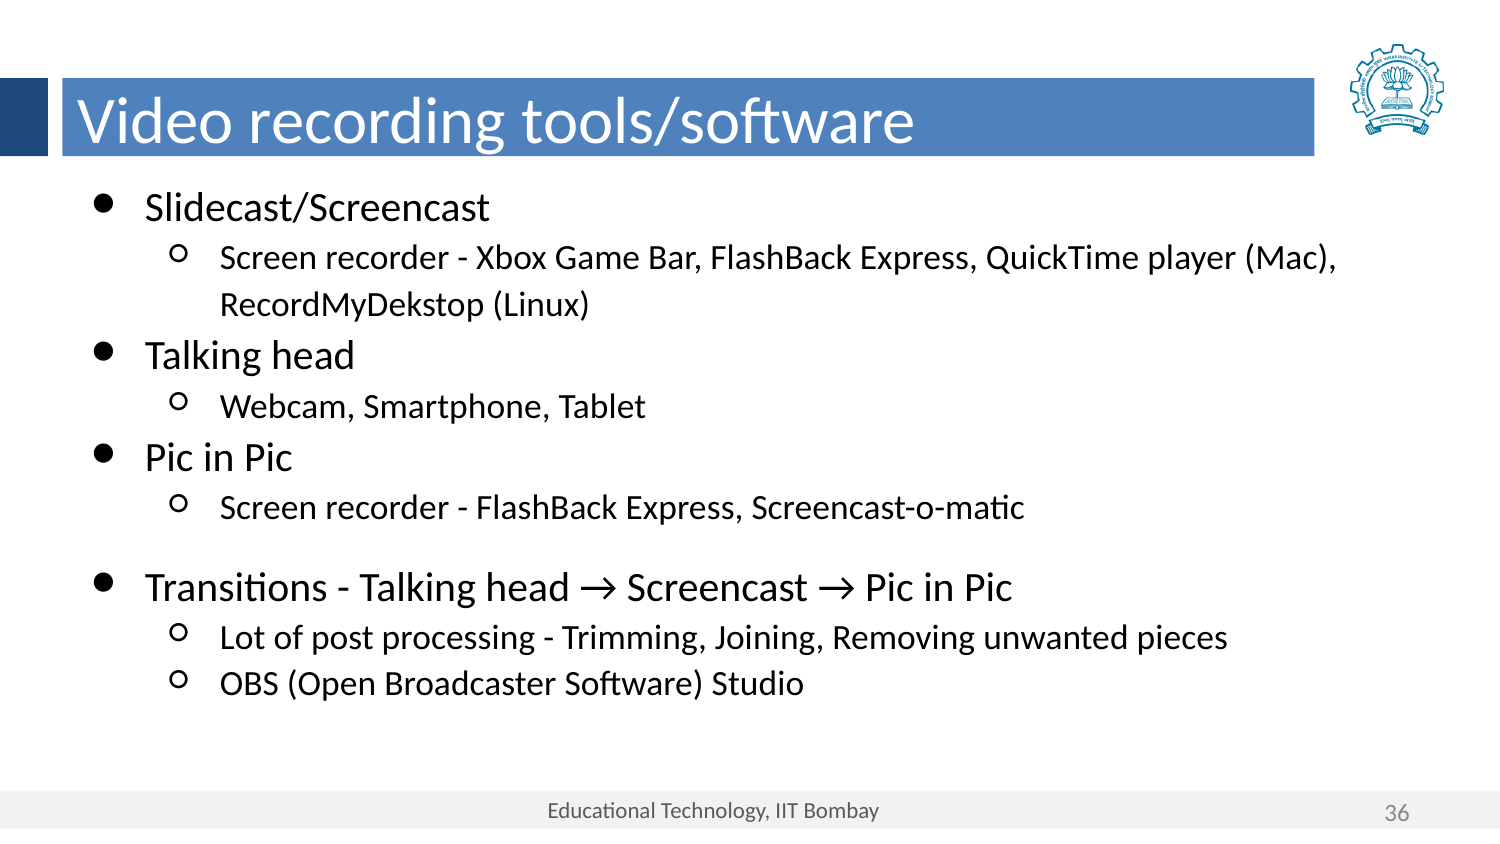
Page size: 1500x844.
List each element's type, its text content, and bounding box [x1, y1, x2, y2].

picture [1350, 44, 1444, 135]
text_box Slidecast/Screencast Screen recorder - Xbox Game Bar, FlashBack Express, QuickTime player (Mac), RecordMyDekstop (Linux) Talking head Webcam, Smartphone, Tablet Pic in Pic Screen recorder - FlashBack Express, Screencast-o-matic Transitions - Talking head → Screencast → Pic in Pic Lot of post processing - Trimming, Joining, Removing unwanted pieces OBS (Open Broadcaster Software) Studio [62, 167, 1468, 738]
slide_number 36 [1332, 789, 1425, 835]
list Video recording tools/software [62, 78, 1288, 156]
picture [1374, 126, 1420, 135]
